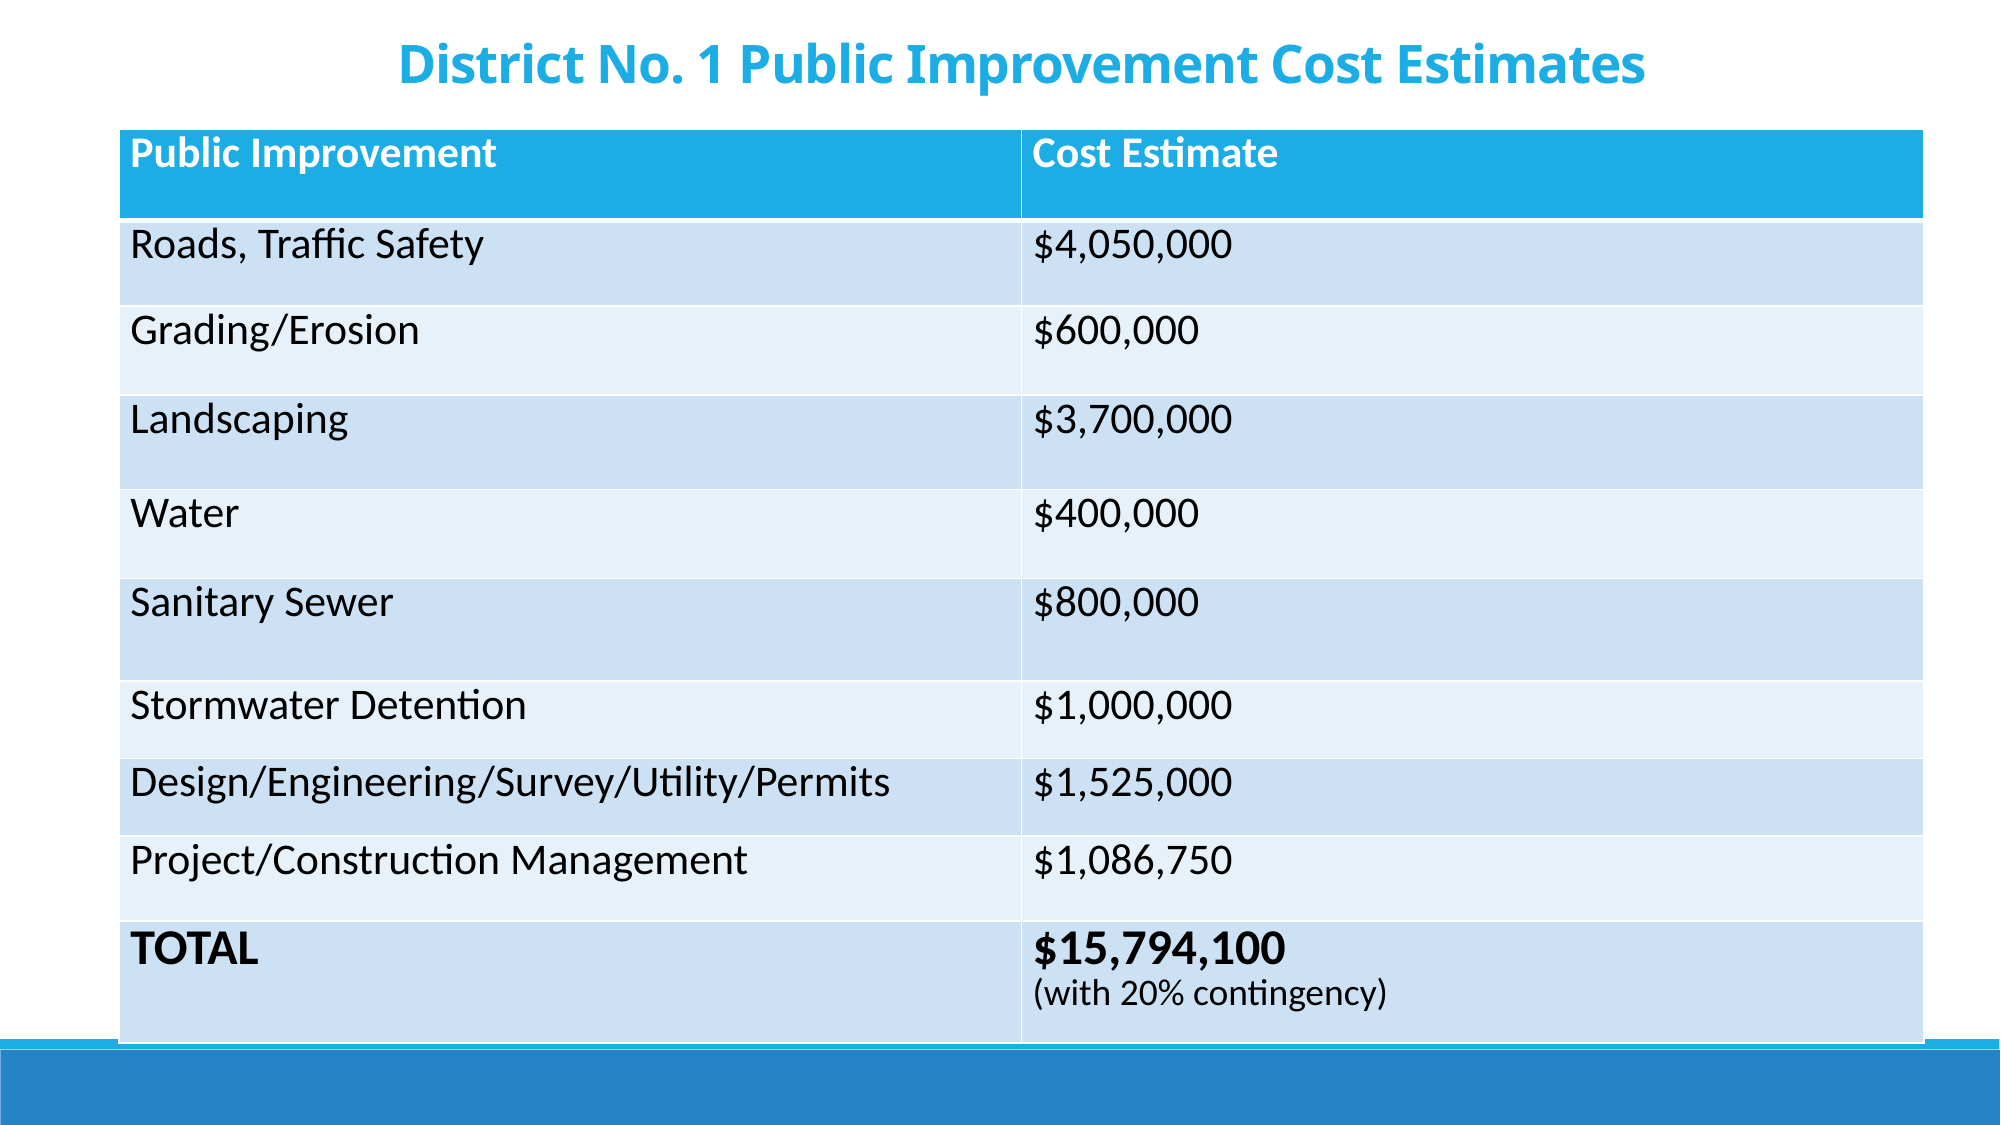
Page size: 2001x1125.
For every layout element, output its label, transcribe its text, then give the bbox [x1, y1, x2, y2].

table_cell Sanitary Sewer [120, 579, 1021, 680]
table_cell $1,086,750 [1022, 837, 1923, 920]
table_cell $15,794,100 (with 20% contingency) [1022, 922, 1923, 1042]
table_cell Roads, Traffic Safety [120, 223, 1021, 305]
table_header Public Improvement [120, 130, 1021, 218]
title District No. 1 Public Improvement Cost Estimates [338, 0, 1706, 103]
table_cell $3,700,000 [1022, 396, 1923, 489]
table_cell Landscaping [120, 396, 1021, 489]
table_cell $4,050,000 [1022, 223, 1923, 305]
table_cell $800,000 [1022, 579, 1923, 680]
table_cell $600,000 [1022, 307, 1923, 394]
table_cell Water [120, 490, 1021, 578]
table_cell Design/Engineering/Survey/Utility/Permits [120, 759, 1021, 835]
table_cell Project/Construction Management [120, 837, 1021, 920]
table_cell $400,000 [1022, 490, 1923, 578]
table_cell $1,000,000 [1022, 682, 1923, 758]
table_cell Grading/Erosion [120, 307, 1021, 394]
table_cell Stormwater Detention [120, 682, 1021, 758]
table_header Cost Estimate [1022, 130, 1923, 218]
table_cell TOTAL [120, 922, 1021, 1042]
table_cell $1,525,000 [1022, 759, 1923, 835]
